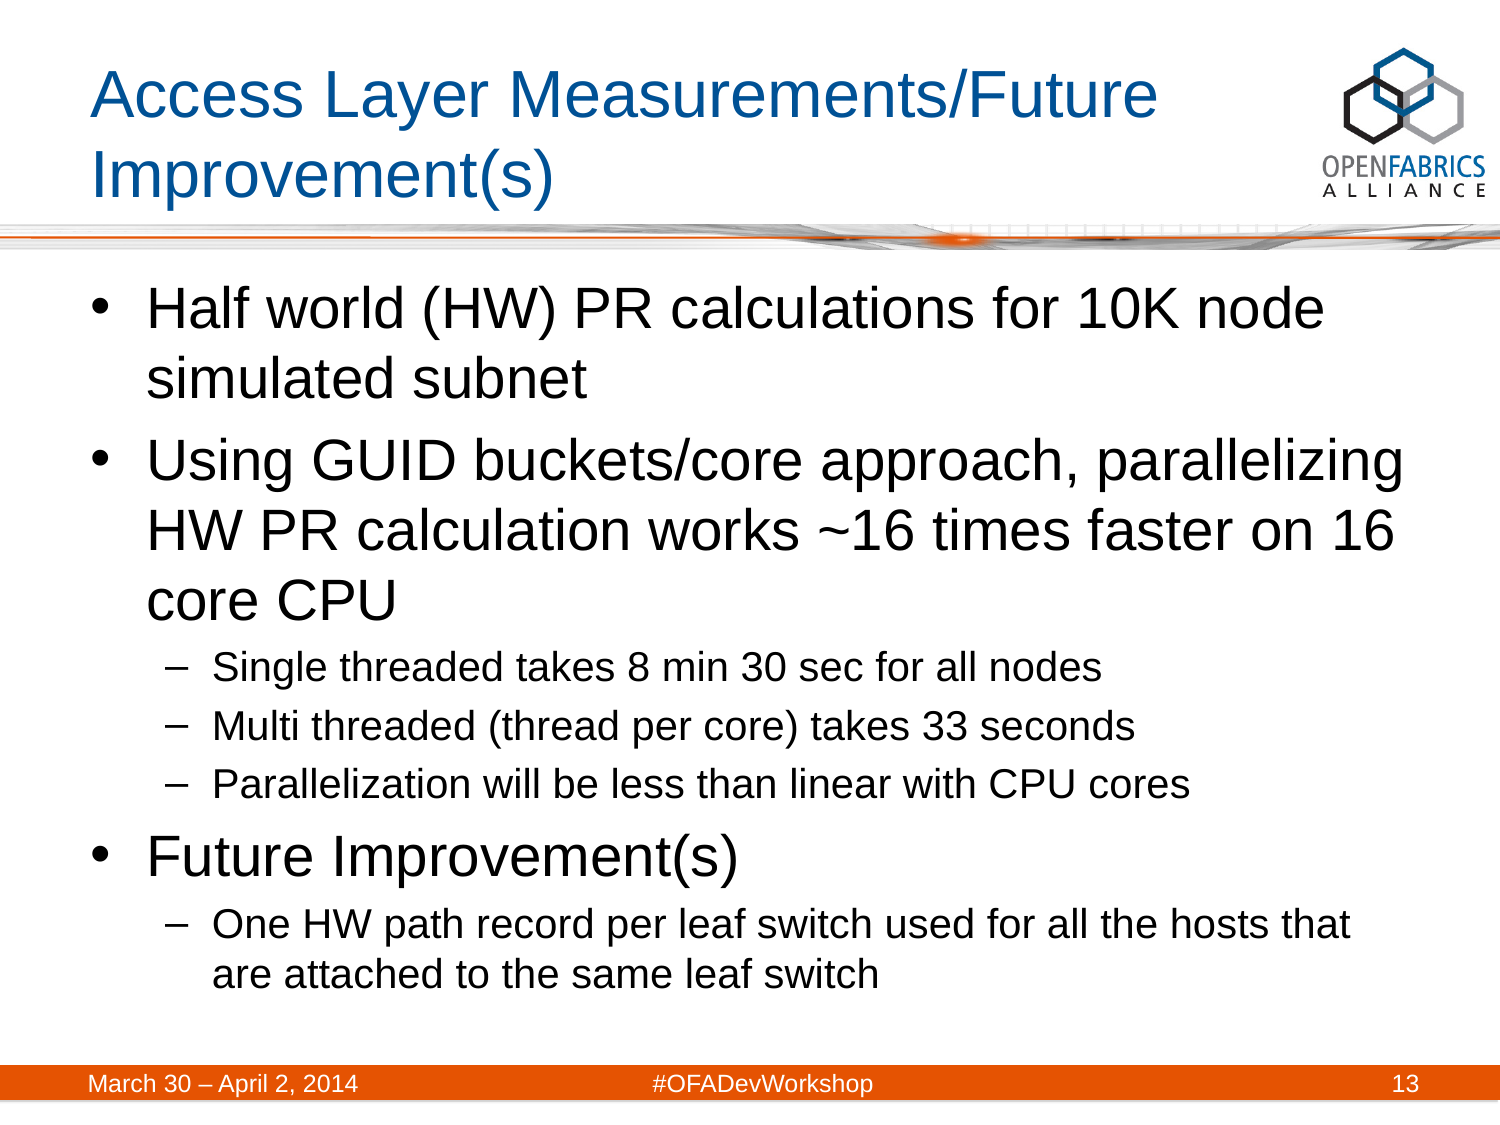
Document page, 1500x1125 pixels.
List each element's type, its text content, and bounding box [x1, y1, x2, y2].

list Half world (HW) PR calculations for 10K node simulated subnet Using GUID buckets/core approach, parallelizing HW PR calculation works ~16 times faster on 16 core CPU Single threaded takes 8 min 30 sec for all nodes Multi threaded (thread per core) takes 33 seconds Parallelization will be less than linear with CPU cores Future Improvement(s) One HW path record per leaf switch used for all the hosts that are attached to the same leaf switch [75, 262, 1425, 1025]
picture [0, 239, 1500, 250]
footer March 30 – April 2, 2014 #OFADevWorkshop [72, 1065, 1256, 1100]
picture [1312, 37, 1494, 219]
picture [0, 224, 1500, 236]
slide_number 13 [1256, 1065, 1435, 1100]
title Access Layer Measurements/Future Improvement(s) [75, 37, 1300, 225]
